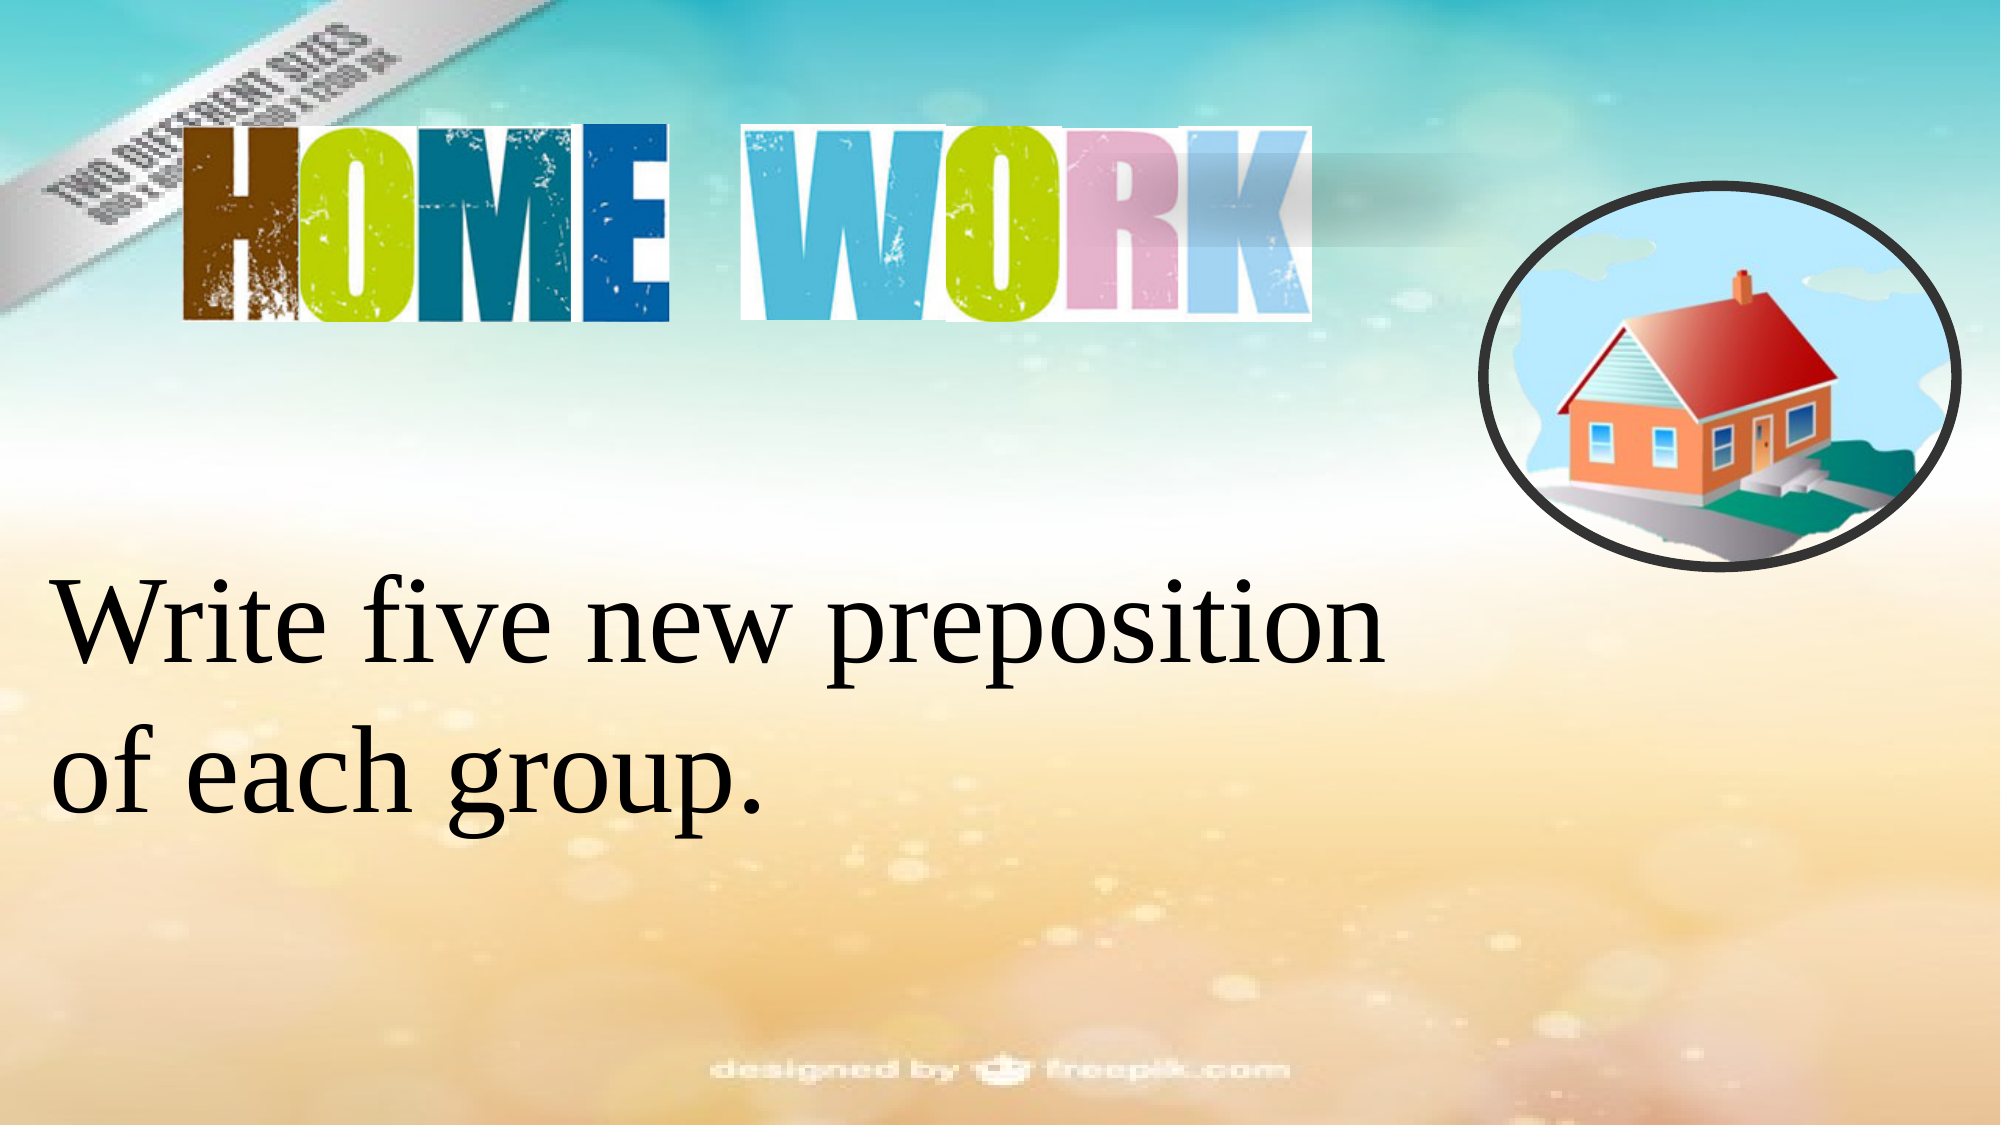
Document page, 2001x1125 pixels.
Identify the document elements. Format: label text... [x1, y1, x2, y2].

text_box Write five new preposition of each group. [34, 530, 1438, 845]
picture [0, 0, 2001, 1125]
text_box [182, 124, 1312, 322]
